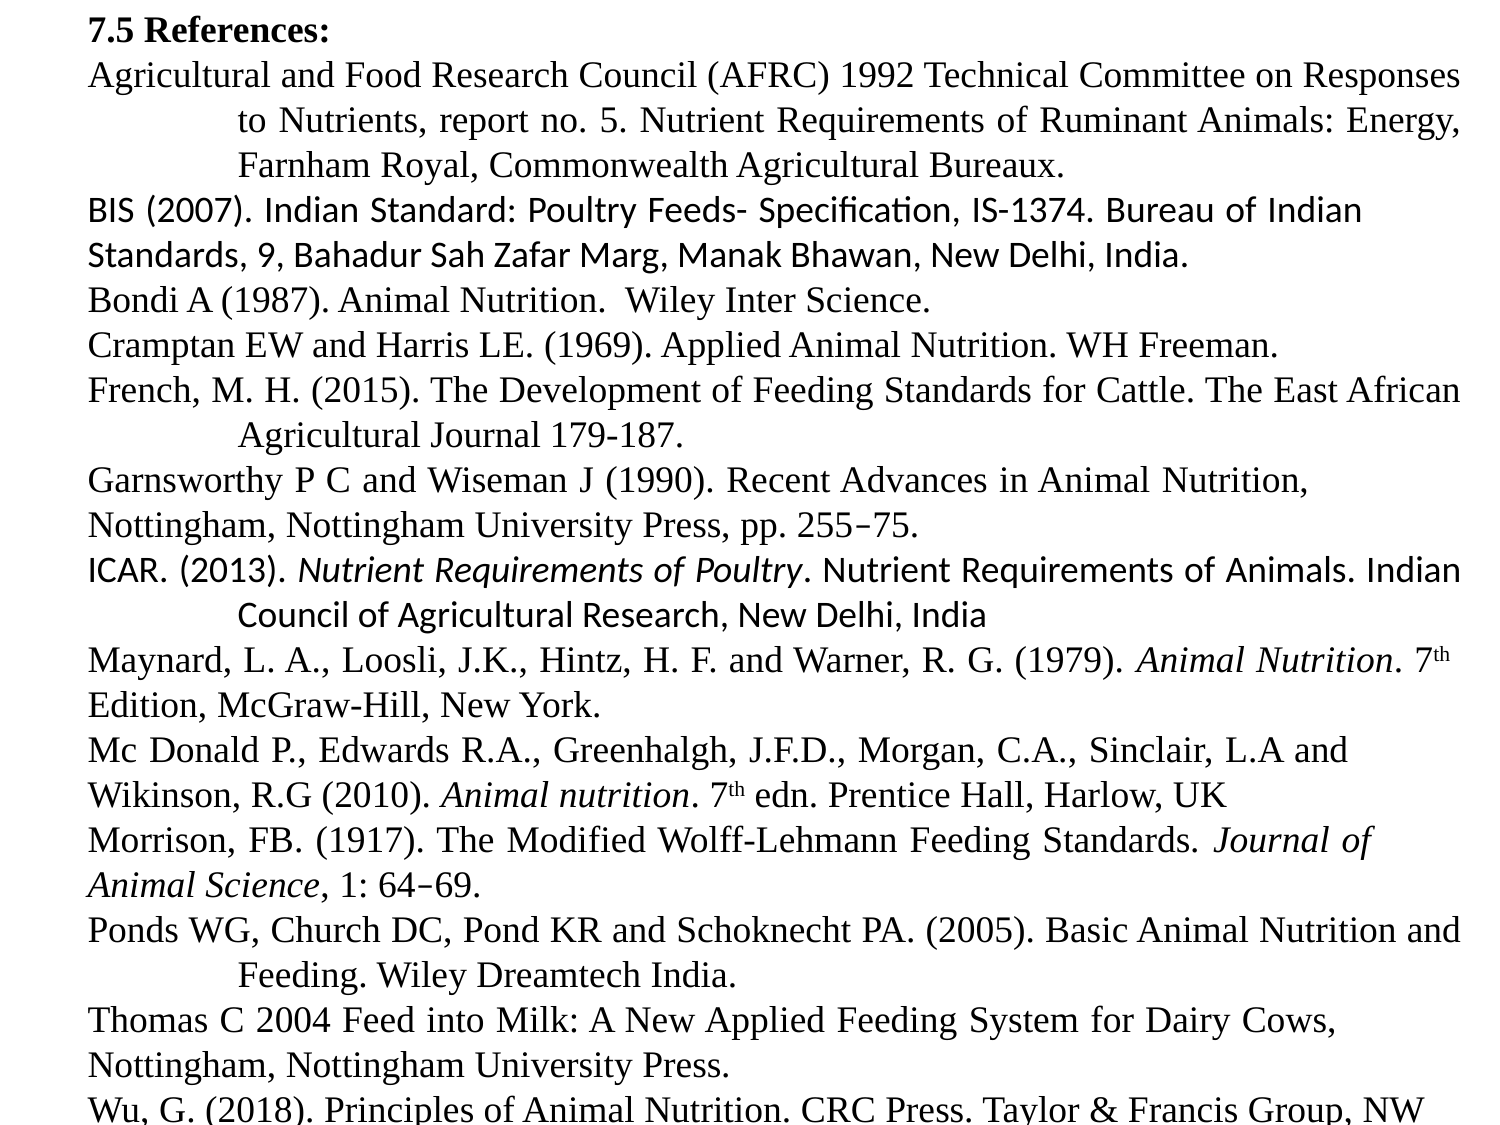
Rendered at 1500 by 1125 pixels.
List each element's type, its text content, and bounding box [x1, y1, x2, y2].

text_box 7.5 References: Agricultural and Food Research Council (AFRC) 1992 Technical Committee on Responses to Nutrients, report no. 5. Nutrient Requirements of Ruminant Animals: Energy, Farnham Royal, Commonwealth Agricultural Bureaux. BIS (2007). Indian Standard: Poultry Feeds- Specification, IS-1374. Bureau of Indian Standards, 9, Bahadur Sah Zafar Marg, Manak Bhawan, New Delhi, India. Bondi A (1987). Animal Nutrition. Wiley Inter Science. Cramptan EW and Harris LE. (1969). Applied Animal Nutrition. WH Freeman. French, M. H. (2015). The Development of Feeding Standards for Cattle. The East African Agricultural Journal 179-187. Garnsworthy P C and Wiseman J (1990). Recent Advances in Animal Nutrition, Nottingham, Nottingham University Press, pp. 255–75. ICAR. (2013). Nutrient Requirements of Poultry. Nutrient Requirements of Animals. Indian Council of Agricultural Research, New Delhi, India Maynard, L. A., Loosli, J.K., Hintz, H. F. and Warner, R. G. (1979). Animal Nutrition. 7th Edition, McGraw-Hill, New York. Mc Donald P., Edwards R.A., Greenhalgh, J.F.D., Morgan, C.A., Sinclair, L.A and Wikinson, R.G (2010). Animal nutrition. 7th edn. Prentice Hall, Harlow, UK Morrison, FB. (1917). The Modified Wolff-Lehmann Feeding Standards. Journal of Animal Science, 1: 64–69. Ponds WG, Church DC, Pond KR and Schoknecht PA. (2005). Basic Animal Nutrition and Feeding. Wiley Dreamtech India. Thomas C 2004 Feed into Milk: A New Applied Feeding System for Dairy Cows, Nottingham, Nottingham University Press. Wu, G. (2018). Principles of Animal Nutrition. CRC Press. Taylor & Francis Group, NW [12, 5, 1463, 1125]
